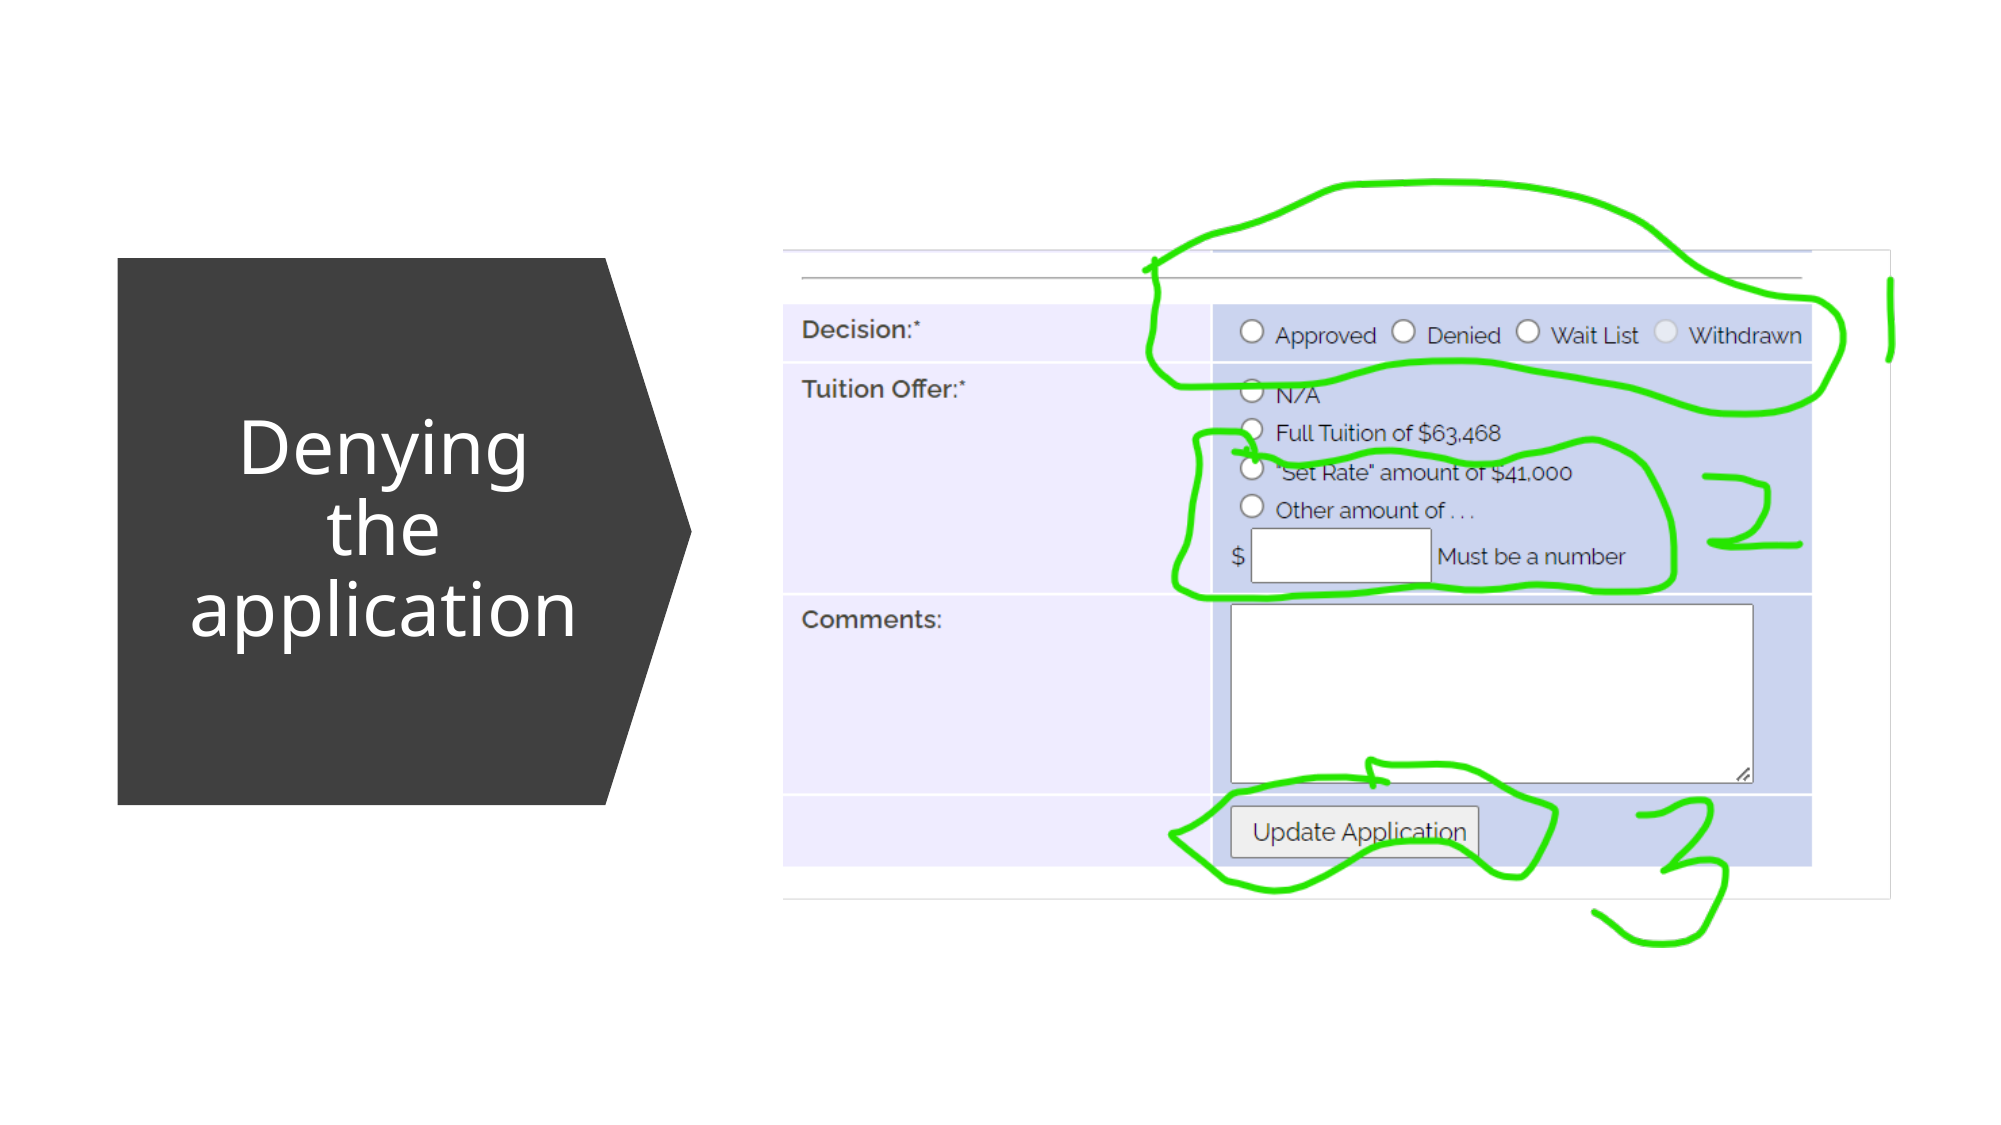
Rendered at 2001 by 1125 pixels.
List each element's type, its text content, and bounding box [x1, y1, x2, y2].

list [783, 177, 1896, 948]
text_box [116, 257, 693, 807]
title Denying the application [168, 322, 601, 741]
